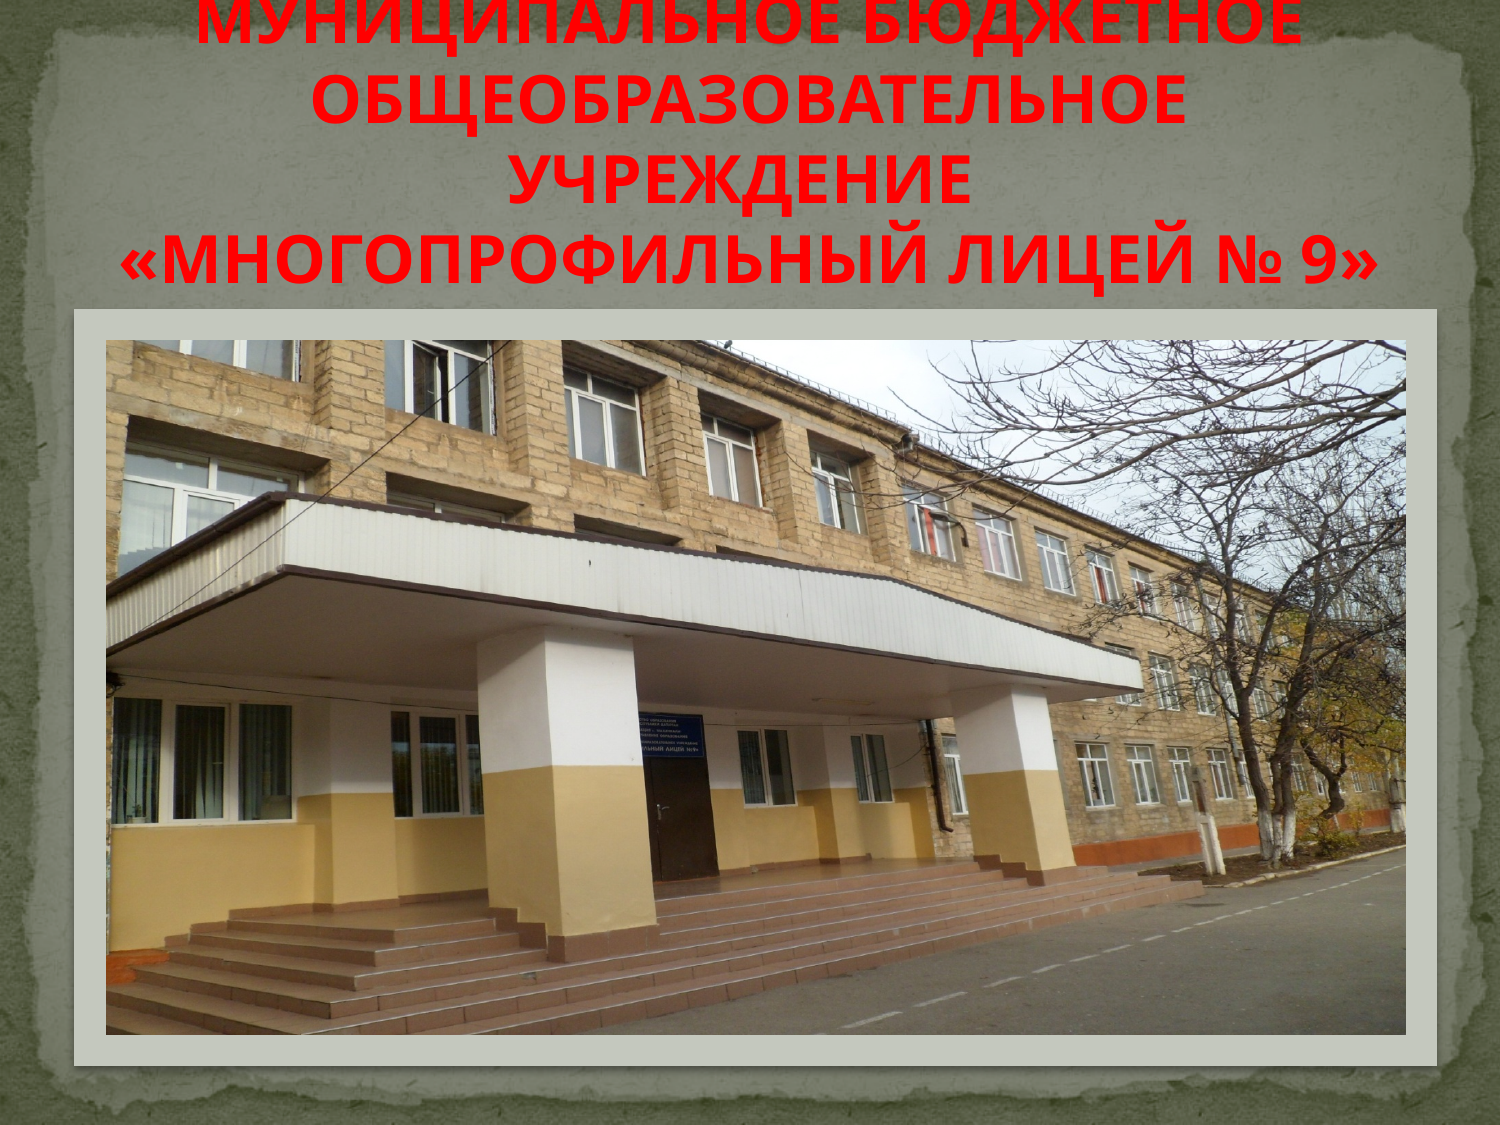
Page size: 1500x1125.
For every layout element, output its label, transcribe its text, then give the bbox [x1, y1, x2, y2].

title МУНИЦИПАЛЬНОЕ БЮДЖЕТНОЕ ОБЩЕОБРАЗОВАТЕЛЬНОЕ УЧРЕЖДЕНИЕ «МНОГОПРОФИЛЬНЫЙ ЛИЦЕЙ № 9» [81, 78, 1418, 305]
picture [106, 340, 1406, 1035]
